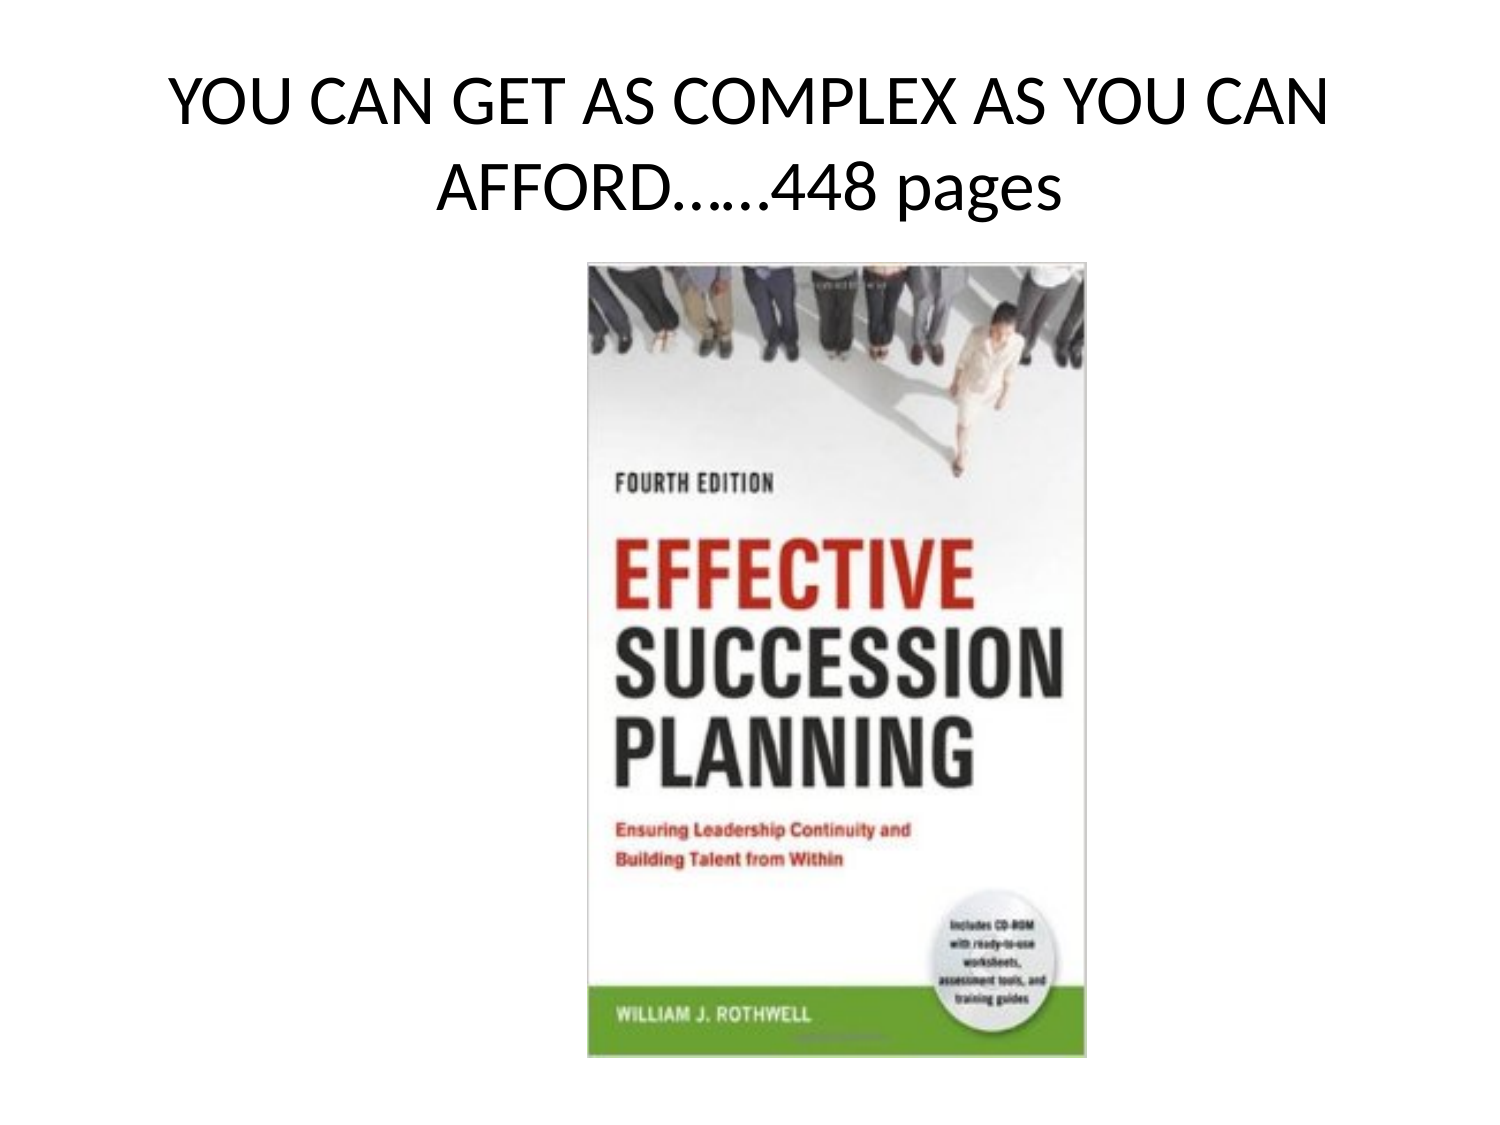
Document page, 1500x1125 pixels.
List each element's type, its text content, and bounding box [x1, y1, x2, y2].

picture [587, 262, 1087, 1058]
title YOU CAN GET AS COMPLEX AS YOU CAN AFFORD……448 pages [75, 45, 1425, 233]
